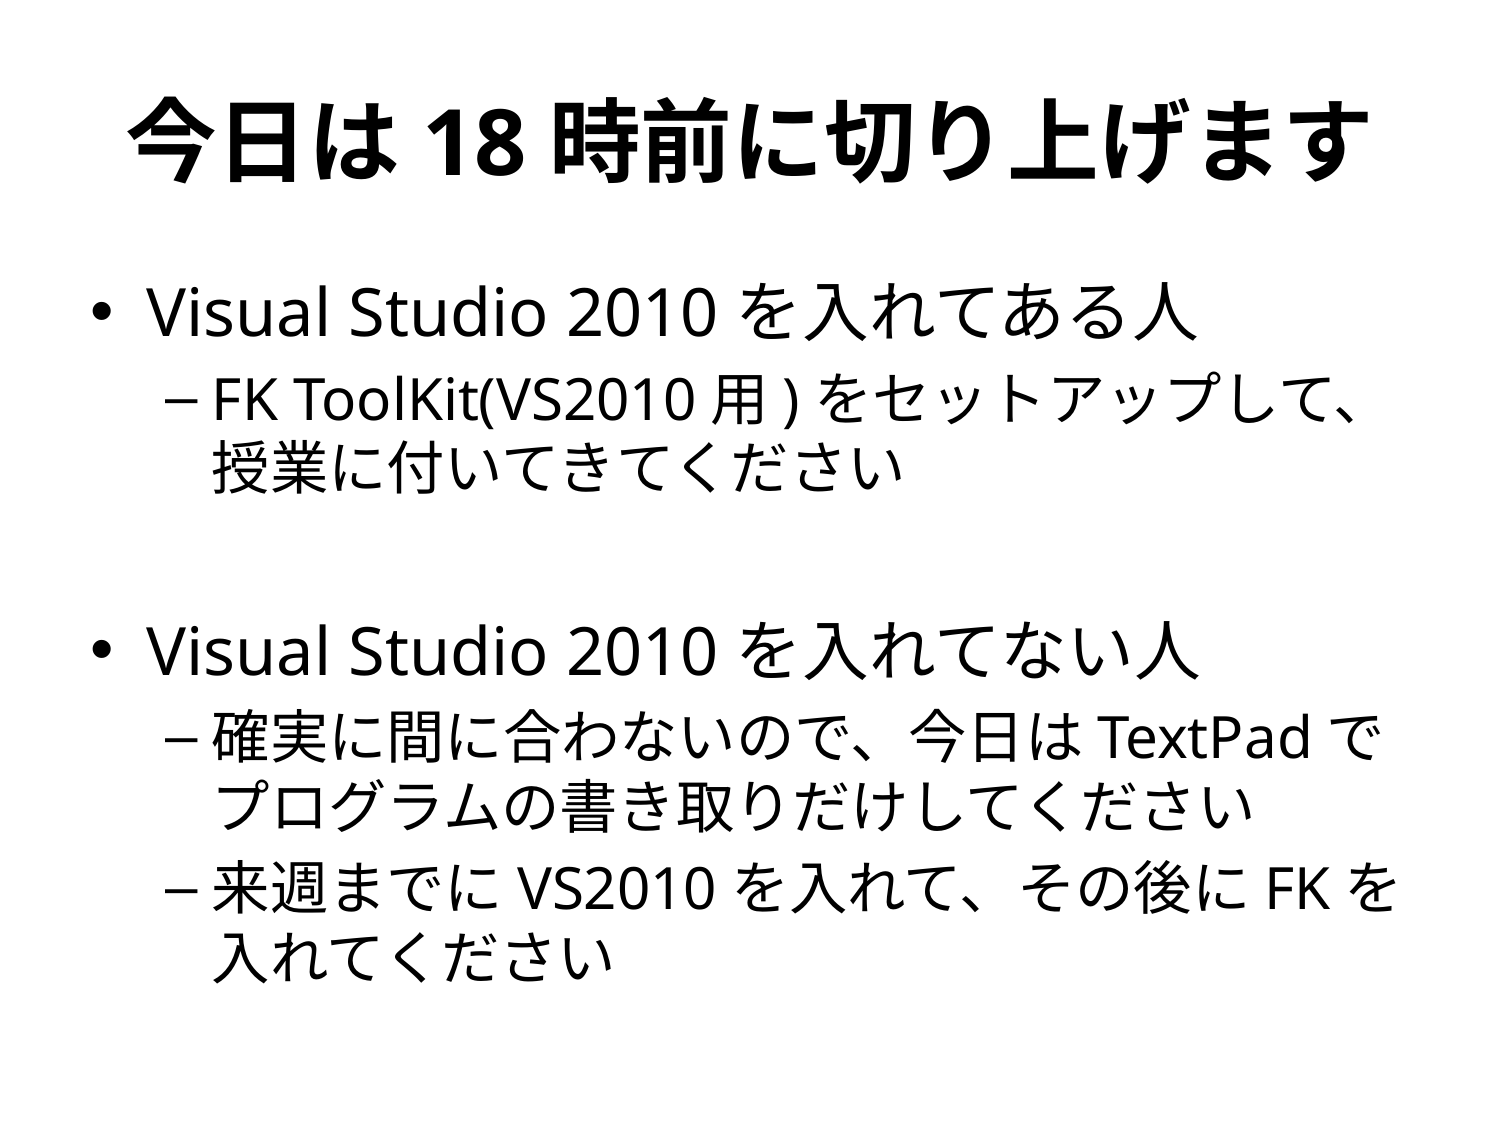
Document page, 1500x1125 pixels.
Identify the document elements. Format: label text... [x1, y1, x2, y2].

title 今日は18時前に切り上げます [75, 45, 1425, 233]
list Visual Studio 2010を入れてある人 FK ToolKit(VS2010用)をセットアップして、授業に付いてきてください Visual Studio 2010を入れてない人 確実に間に合わないので、今日はTextPadで プログラムの書き取りだけしてください 来週までにVS2010を入れて、その後にFKを入れてください [75, 262, 1425, 1005]
